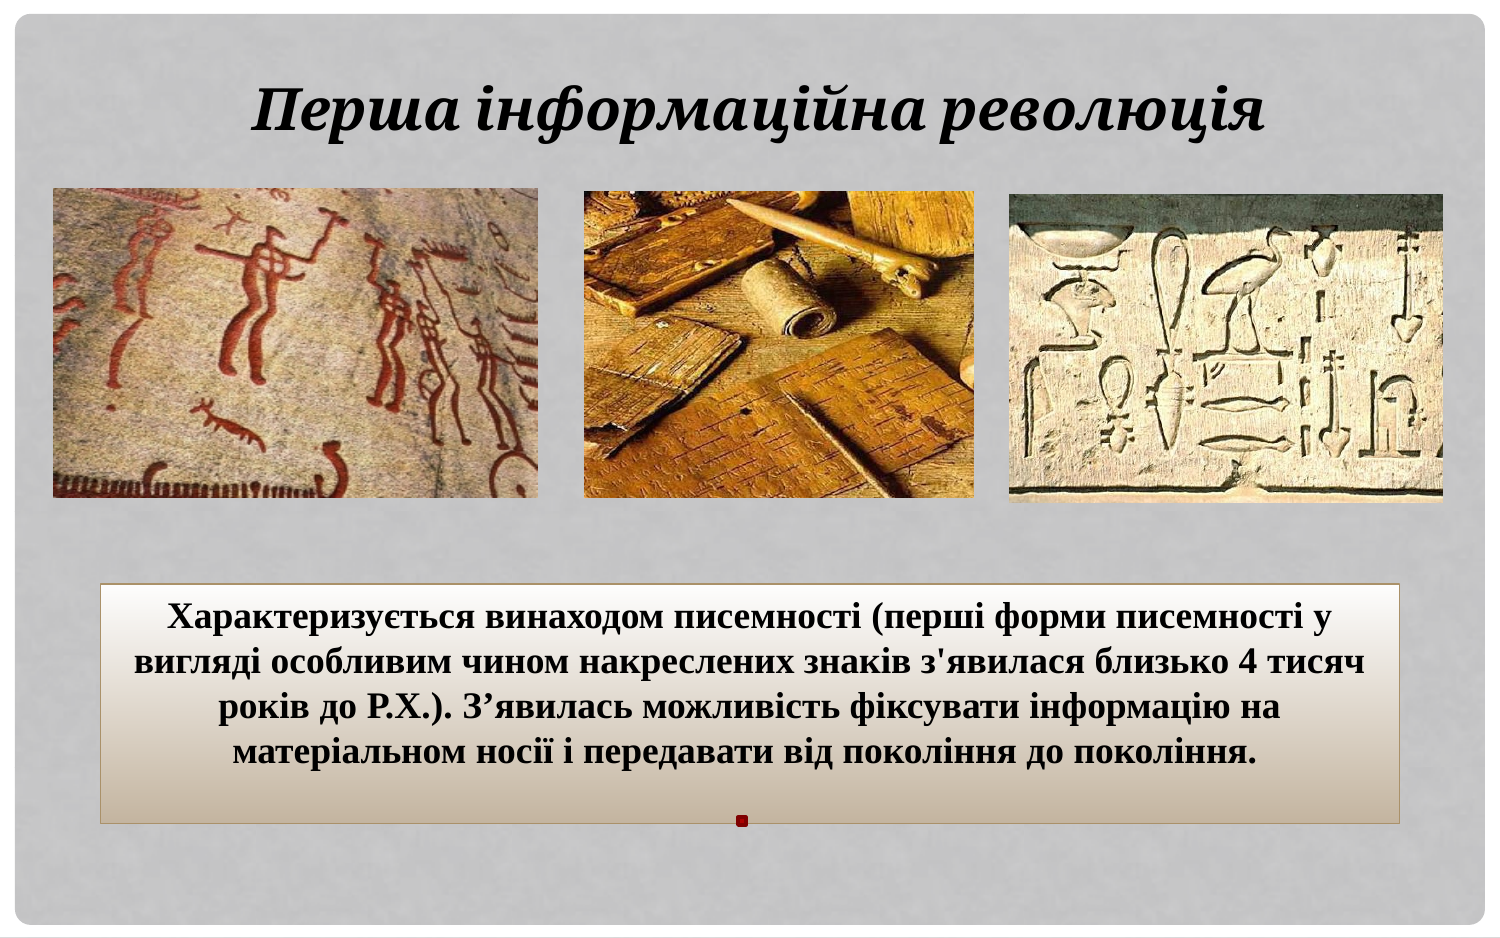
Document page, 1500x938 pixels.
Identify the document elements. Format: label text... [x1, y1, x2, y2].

text_box Характеризується винаходом писемності (перші форми писемності у вигляді особливим чином накреслених знаків з'явилася близько 4 тисяч років до Р.Х.). З’явилась можливість фіксувати інформацію на матеріальном носії і передавати від покоління до покоління. [100, 583, 1400, 824]
picture [52, 188, 538, 498]
text_box [736, 815, 748, 827]
picture [584, 191, 974, 498]
text_box Перша інформаційна революція [147, 19, 1376, 150]
picture [1009, 193, 1444, 504]
